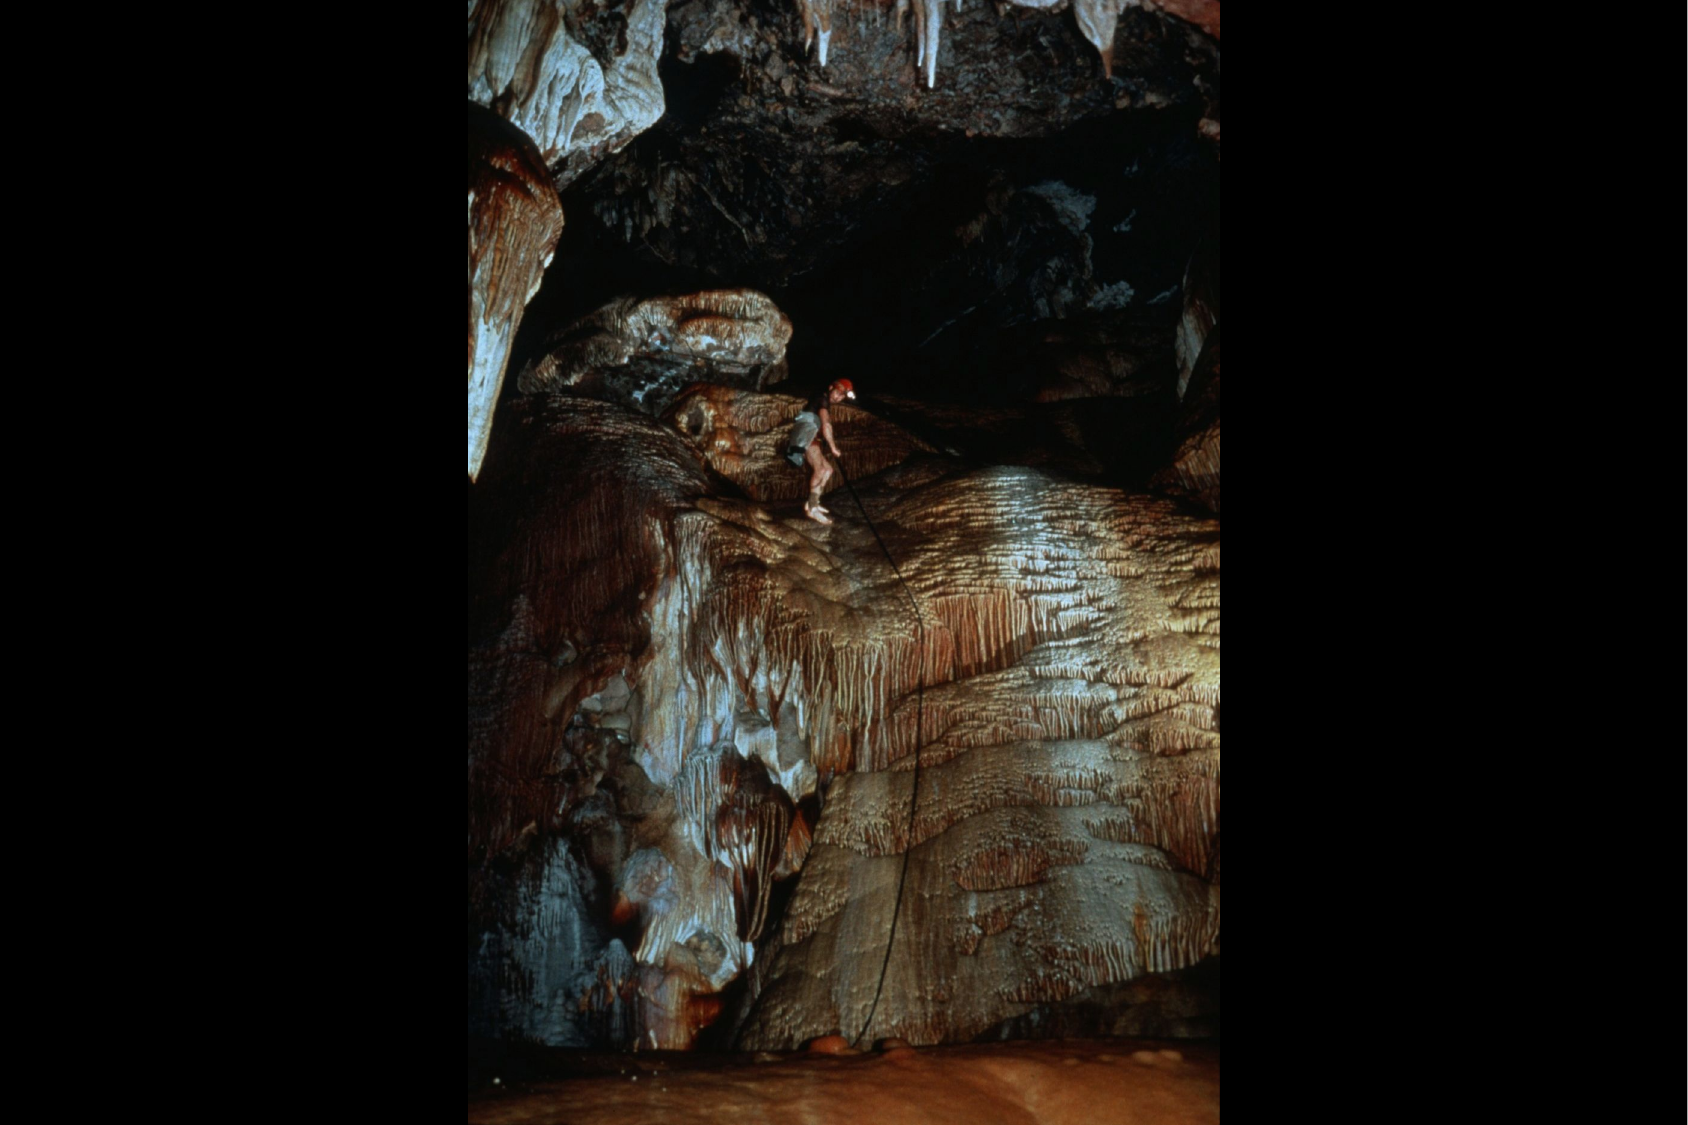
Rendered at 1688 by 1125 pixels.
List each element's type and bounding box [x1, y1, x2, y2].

picture [467, 0, 1220, 1125]
